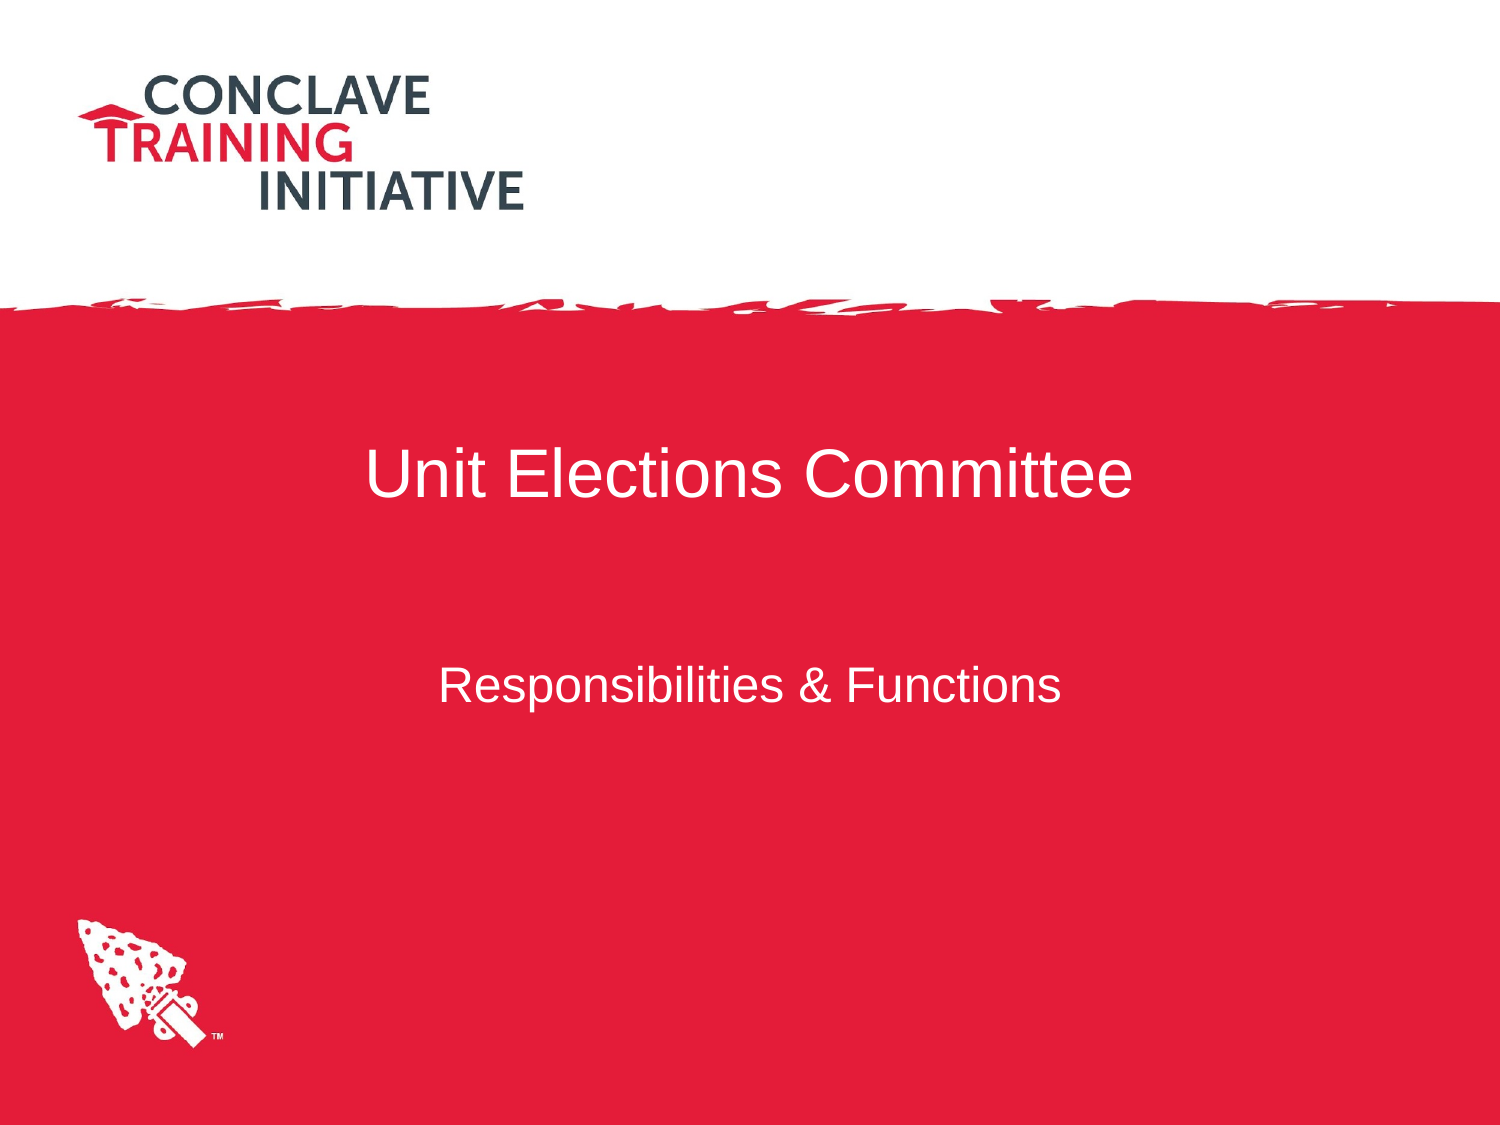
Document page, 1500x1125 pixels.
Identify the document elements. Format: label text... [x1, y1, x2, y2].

title Unit Elections Committee [112, 349, 1388, 591]
picture [0, 0, 1500, 1125]
subtitle Responsibilities & Functions [225, 637, 1275, 925]
